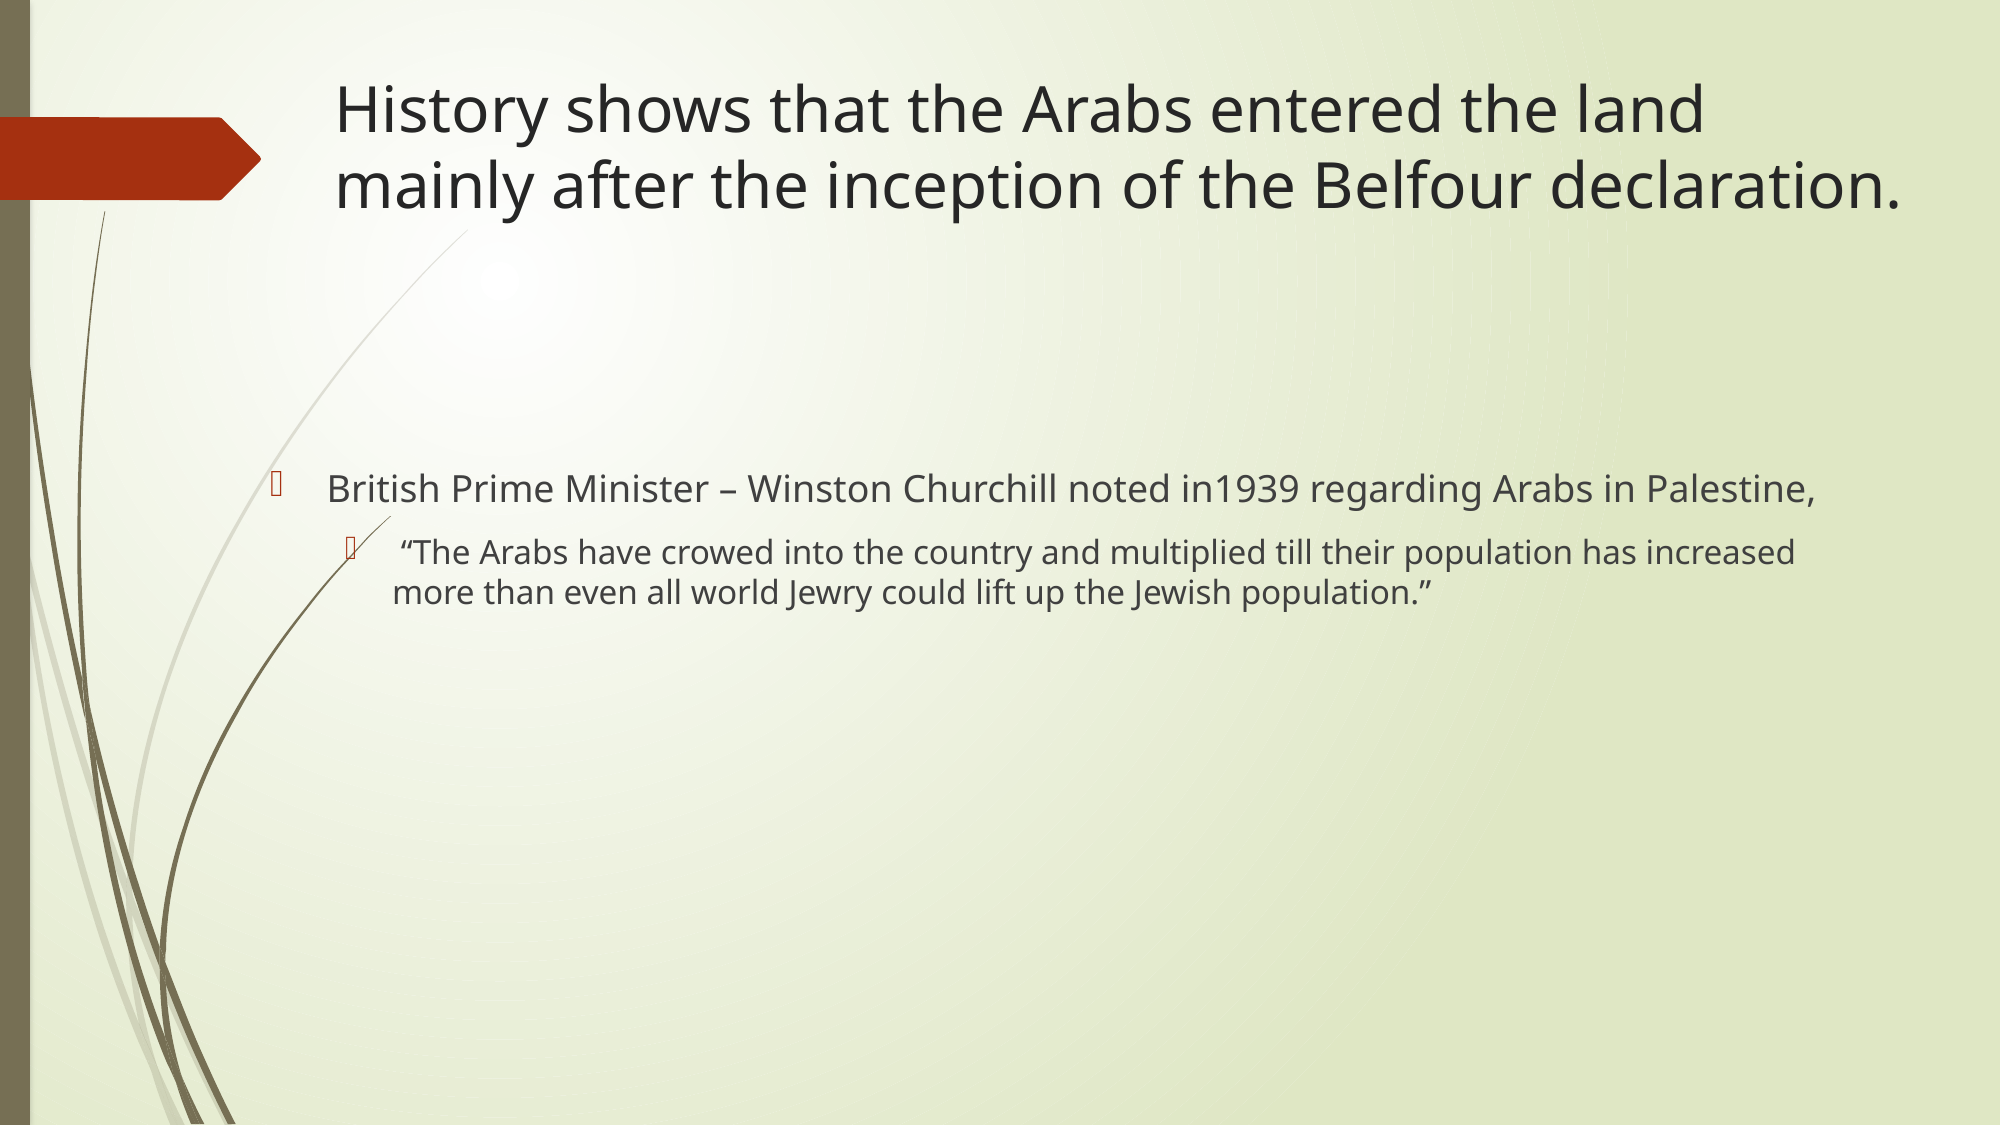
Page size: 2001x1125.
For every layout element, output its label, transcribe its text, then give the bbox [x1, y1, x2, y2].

title History shows that the Arabs entered the land mainly after the inception of the Belfour declaration. [319, 61, 1936, 304]
list British Prime Minister – Winston Churchill noted in1939 regarding Arabs in Palestine, “The Arabs have crowed into the country and multiplied till their population has increased more than even all world Jewry could lift up the Jewish population.” [255, 457, 1909, 1125]
